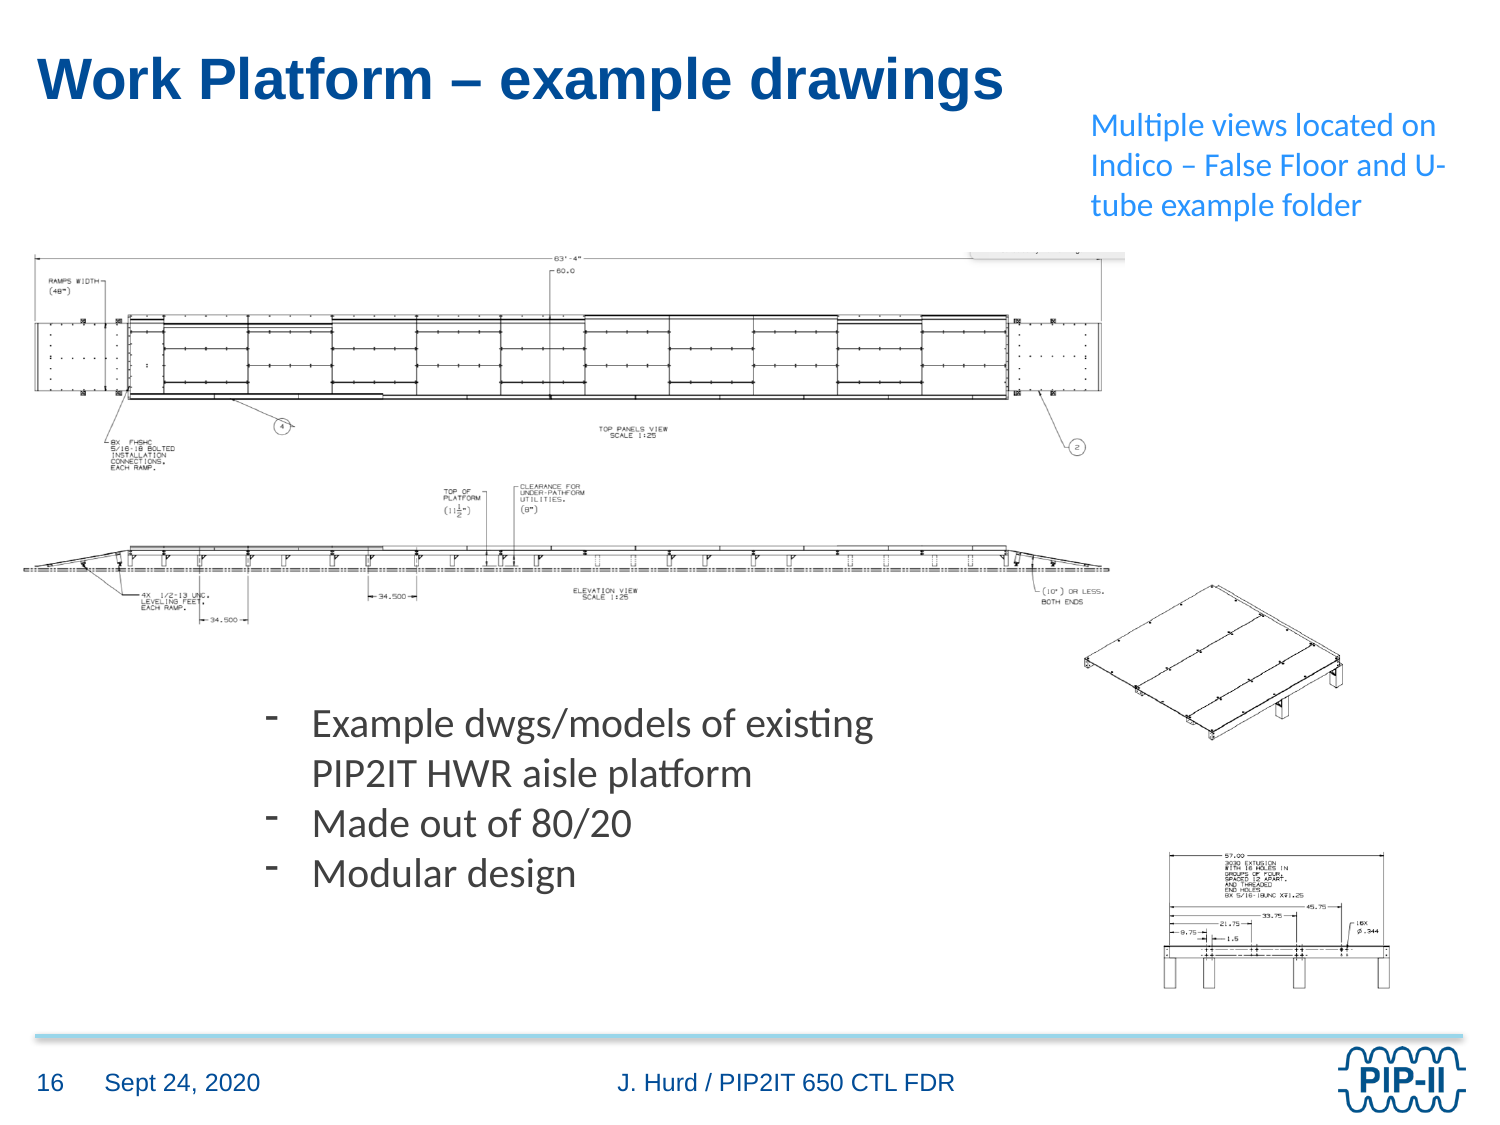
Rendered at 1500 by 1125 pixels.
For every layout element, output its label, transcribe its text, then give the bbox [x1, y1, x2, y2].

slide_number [104, 1066, 267, 1107]
title Work Platform – example drawings [37, 41, 1463, 112]
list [1054, 541, 1431, 1004]
picture [17, 251, 1126, 626]
footer J. Hurd / PIP2IT 650 CTL FDR [293, 1066, 1280, 1107]
picture [1338, 1046, 1466, 1113]
slide_number 16 [36, 1066, 104, 1106]
text_box Example dwgs/models of existing PIP2IT HWR aisle platform Made out of 80/20 Modular design [249, 688, 922, 949]
text_box Multiple views located on Indico – False Floor and U-tube example folder [1075, 96, 1484, 231]
